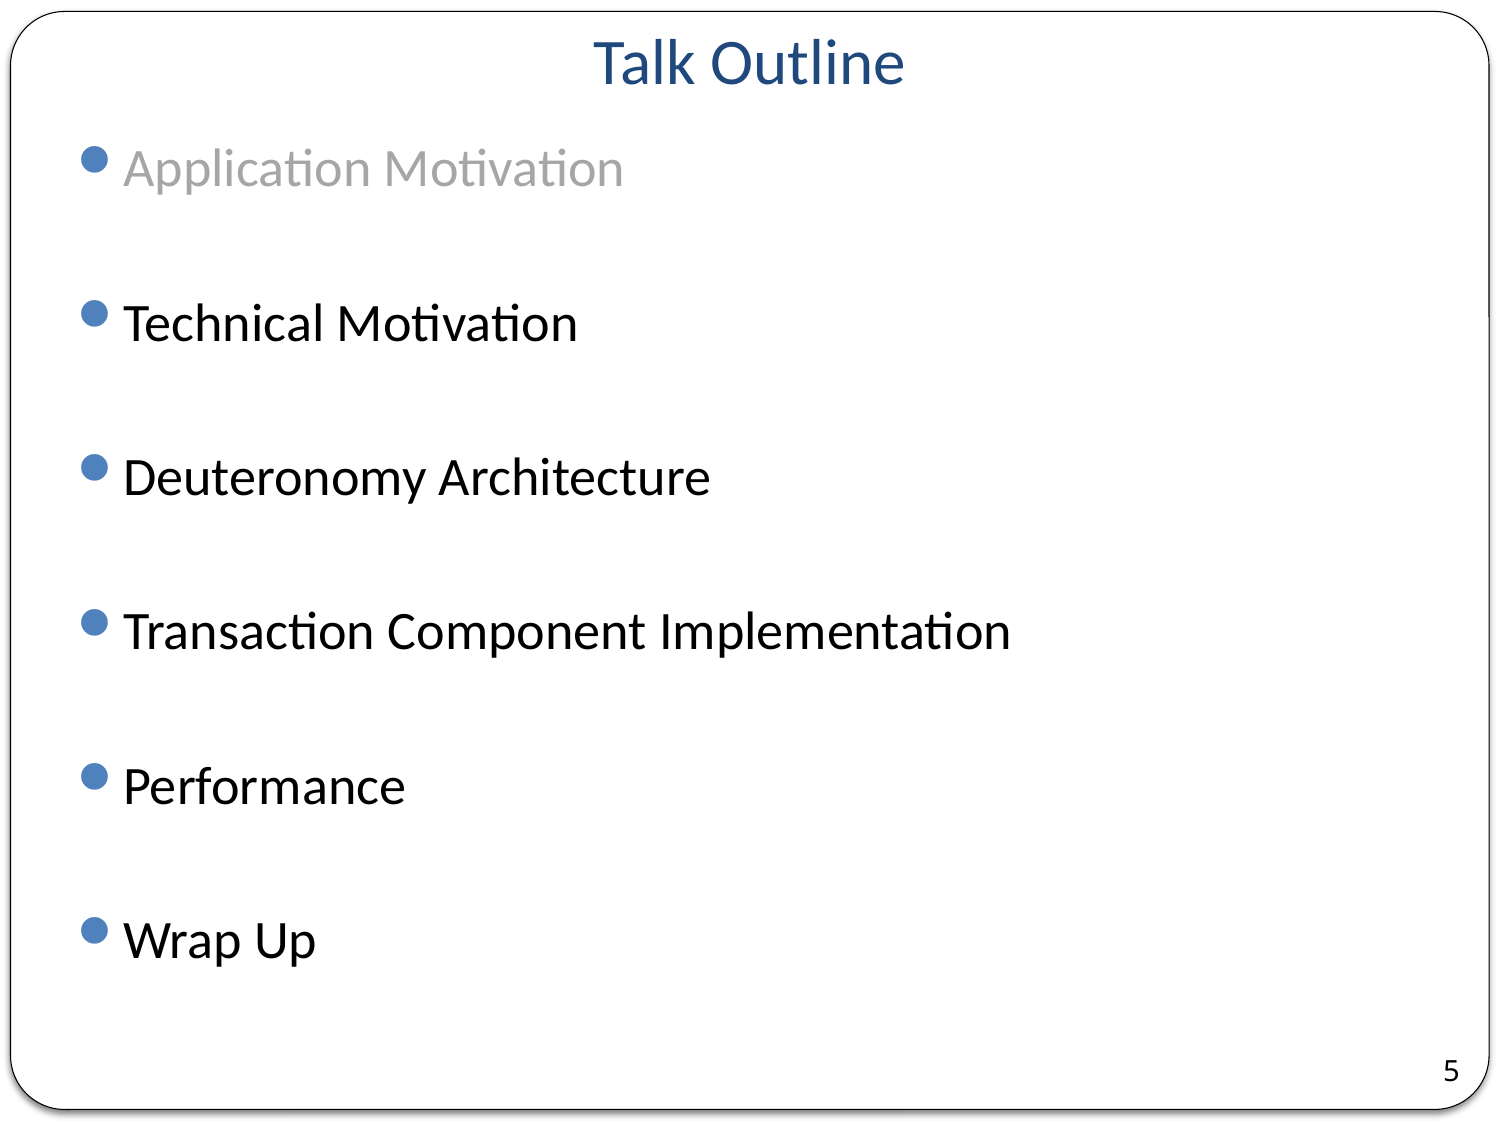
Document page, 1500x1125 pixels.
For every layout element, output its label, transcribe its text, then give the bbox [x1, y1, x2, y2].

title Talk Outline [62, 11, 1438, 113]
slide_number 5 [1414, 1034, 1490, 1110]
list Application Motivation Technical Motivation Deuteronomy Architecture Transaction Component Implementation Performance Wrap Up [62, 125, 1438, 1000]
